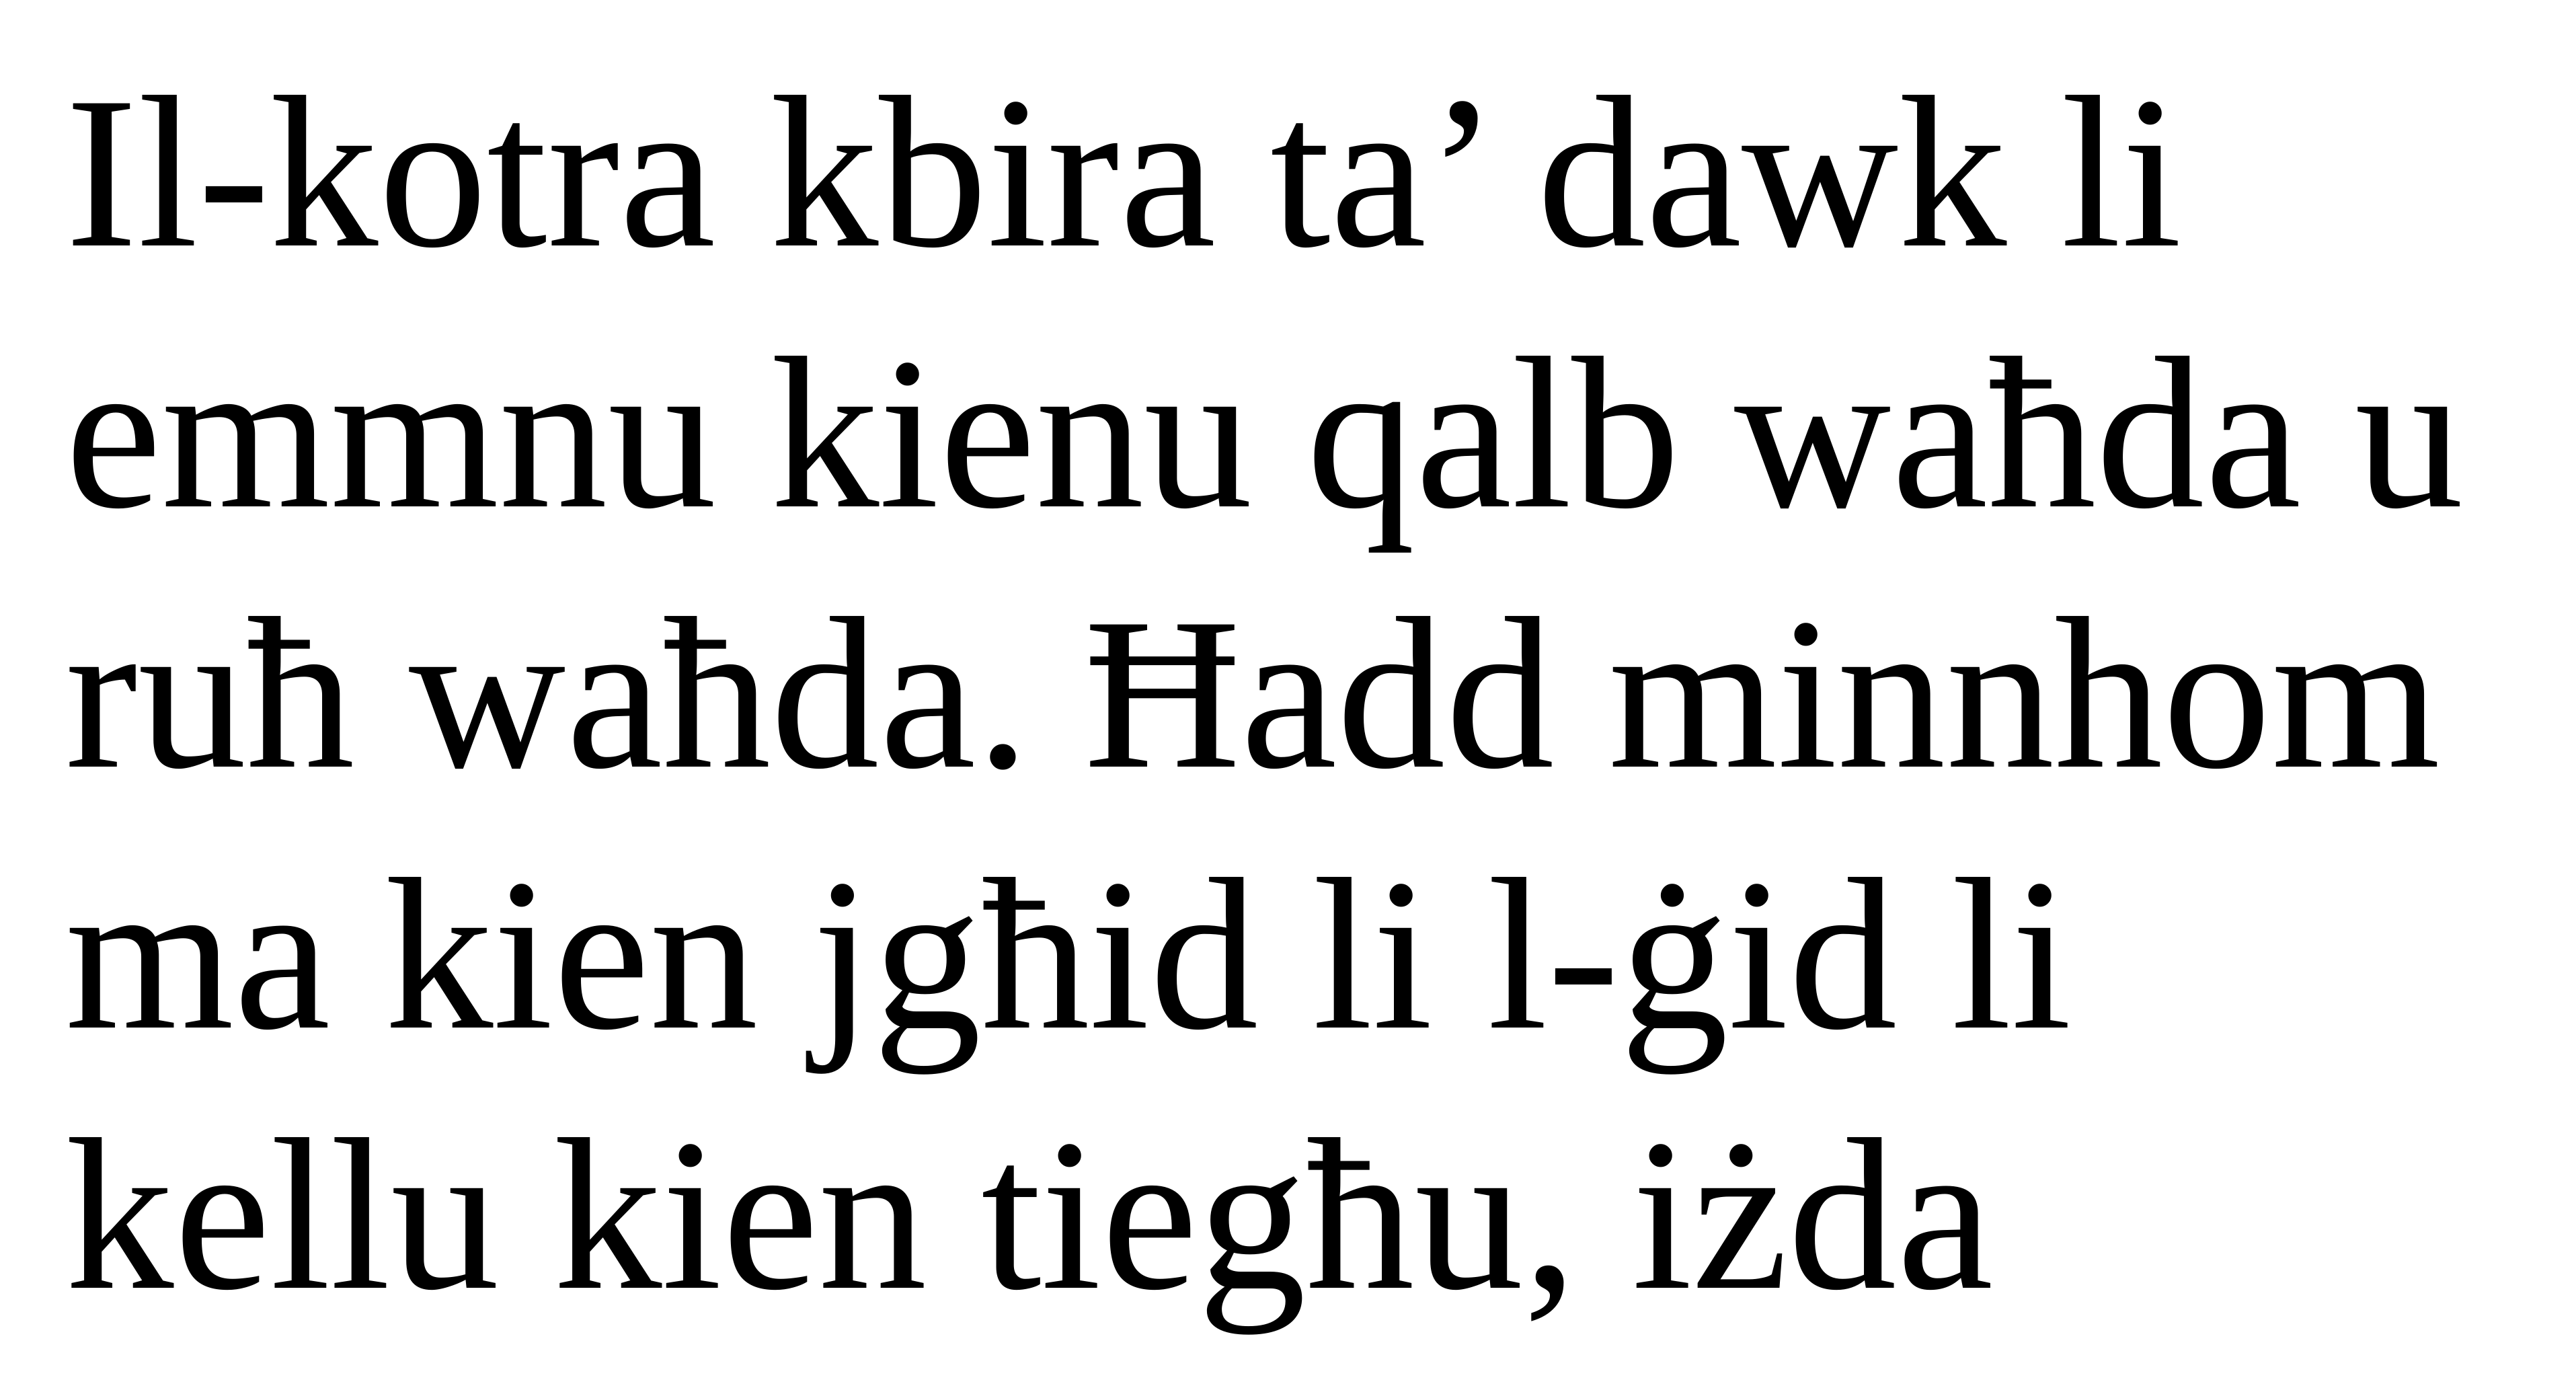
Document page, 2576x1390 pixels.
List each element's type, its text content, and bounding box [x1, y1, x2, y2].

text_box Il-kotra kbira ta’ dawk li emmnu kienu qalb waħda u ruħ waħda. Ħadd minnhom ma kien jgħid li l-ġid li kellu kien tiegħu, iżda [42, 17, 2541, 1343]
